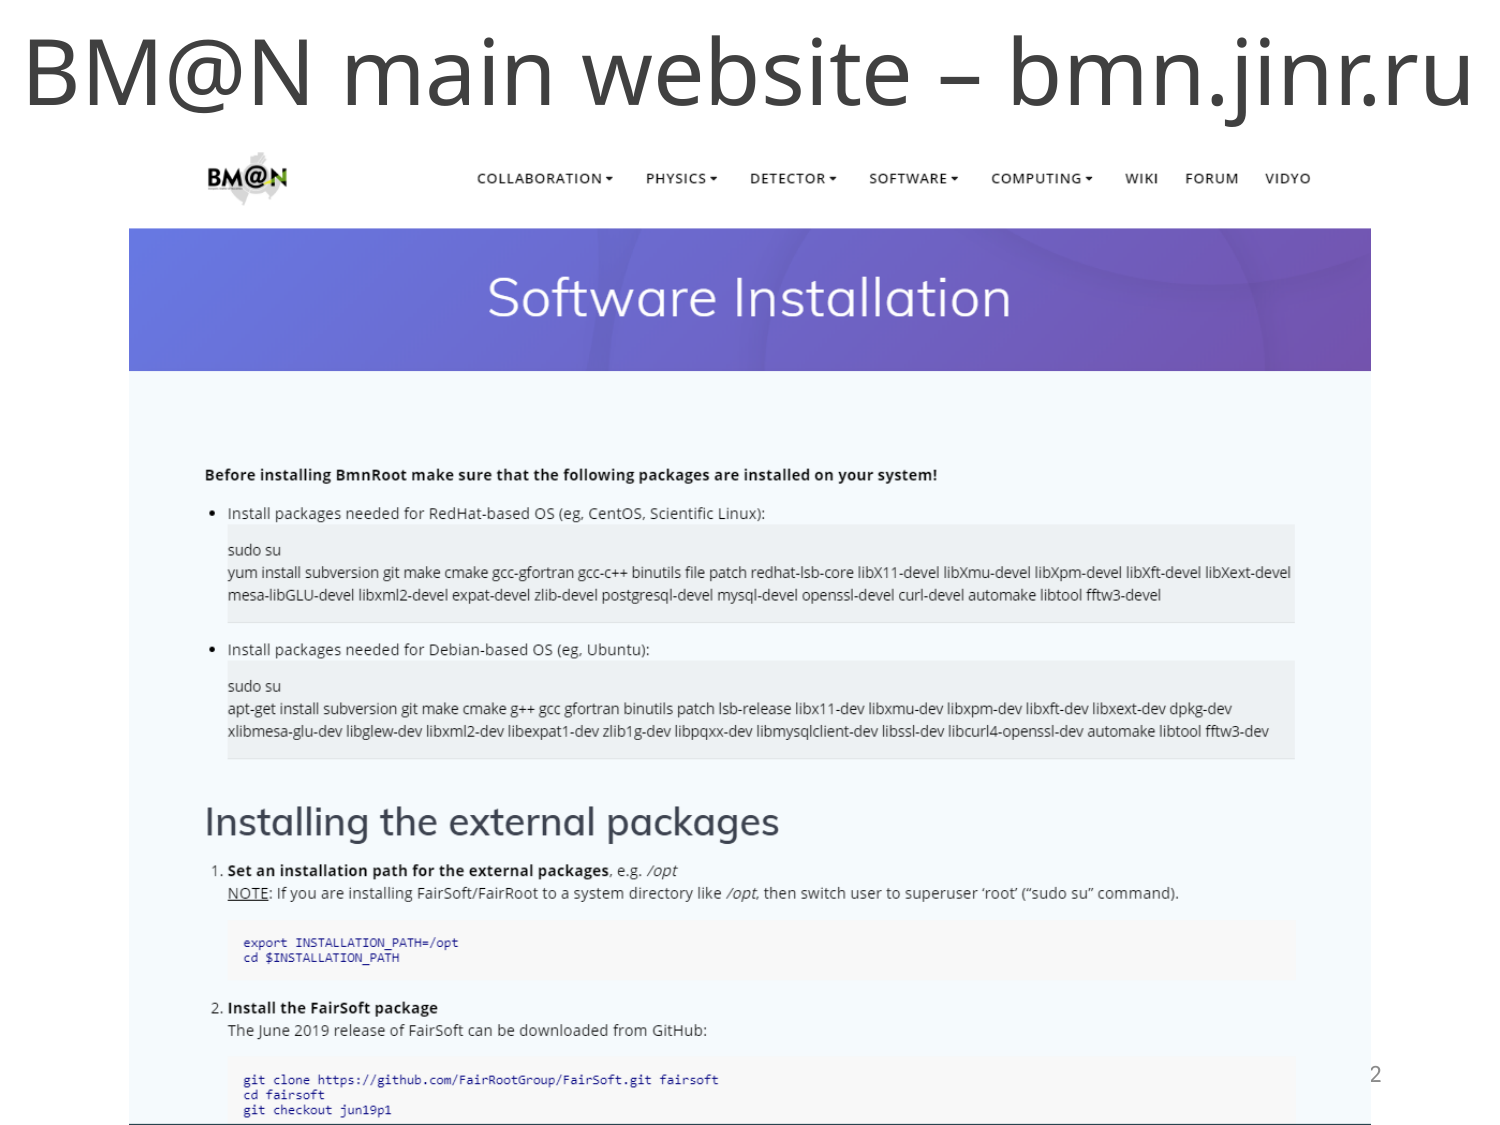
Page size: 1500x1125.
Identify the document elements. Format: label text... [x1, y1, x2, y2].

text_box BM@N main website – bmn.jinr.ru [0, 0, 1500, 152]
picture [129, 133, 1371, 1125]
slide_number 12 [1371, 1042, 1397, 1103]
